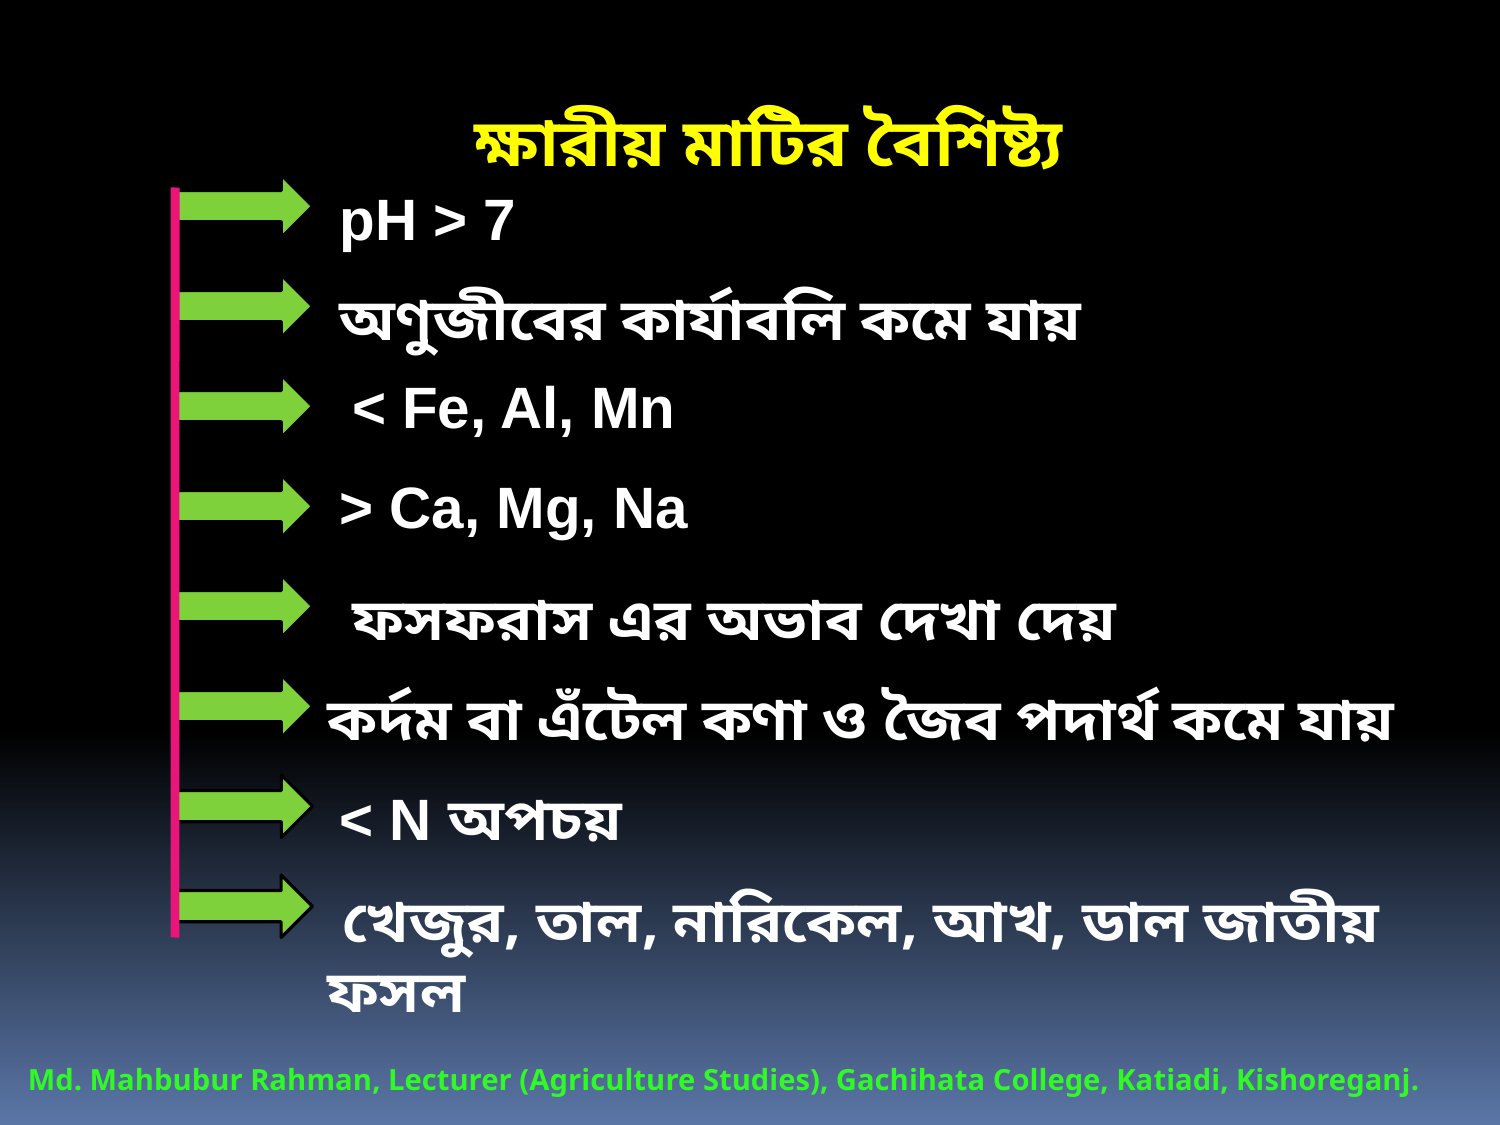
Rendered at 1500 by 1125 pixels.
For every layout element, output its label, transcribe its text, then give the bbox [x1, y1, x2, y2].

text_box ফসফরাস এর অভাব দেখা দেয় [337, 575, 1275, 660]
text_box < N অপচয় [324, 774, 777, 860]
text_box ক্ষারীয় মাটির বৈশিষ্ট্য [24, 62, 1450, 188]
text_box [180, 573, 314, 639]
text_box [180, 673, 312, 739]
text_box [180, 473, 314, 539]
text_box > Ca, Mg, Na [324, 462, 777, 548]
text_box [180, 773, 314, 839]
text_box pH > 7 [324, 174, 961, 260]
text_box কর্দম বা এঁটেল কণা ও জৈব পদার্থ কমে যায় [312, 675, 1475, 760]
text_box [180, 173, 314, 239]
text_box অণুজীবের কার্যাবলি কমে যায় [324, 275, 1488, 360]
text_box খেজুর, তাল, নারিকেল, আখ, ডাল জাতীয় ফসল [312, 876, 1500, 1032]
text_box < Fe, Al, Mn [337, 362, 950, 448]
text_box Md. Mahbubur Rahman, Lecturer (Agriculture Studies), Gachihata College, Katiadi, Kishoreganj. [13, 1053, 1500, 1104]
text_box [180, 873, 312, 939]
text_box [180, 373, 314, 439]
text_box [180, 273, 314, 339]
